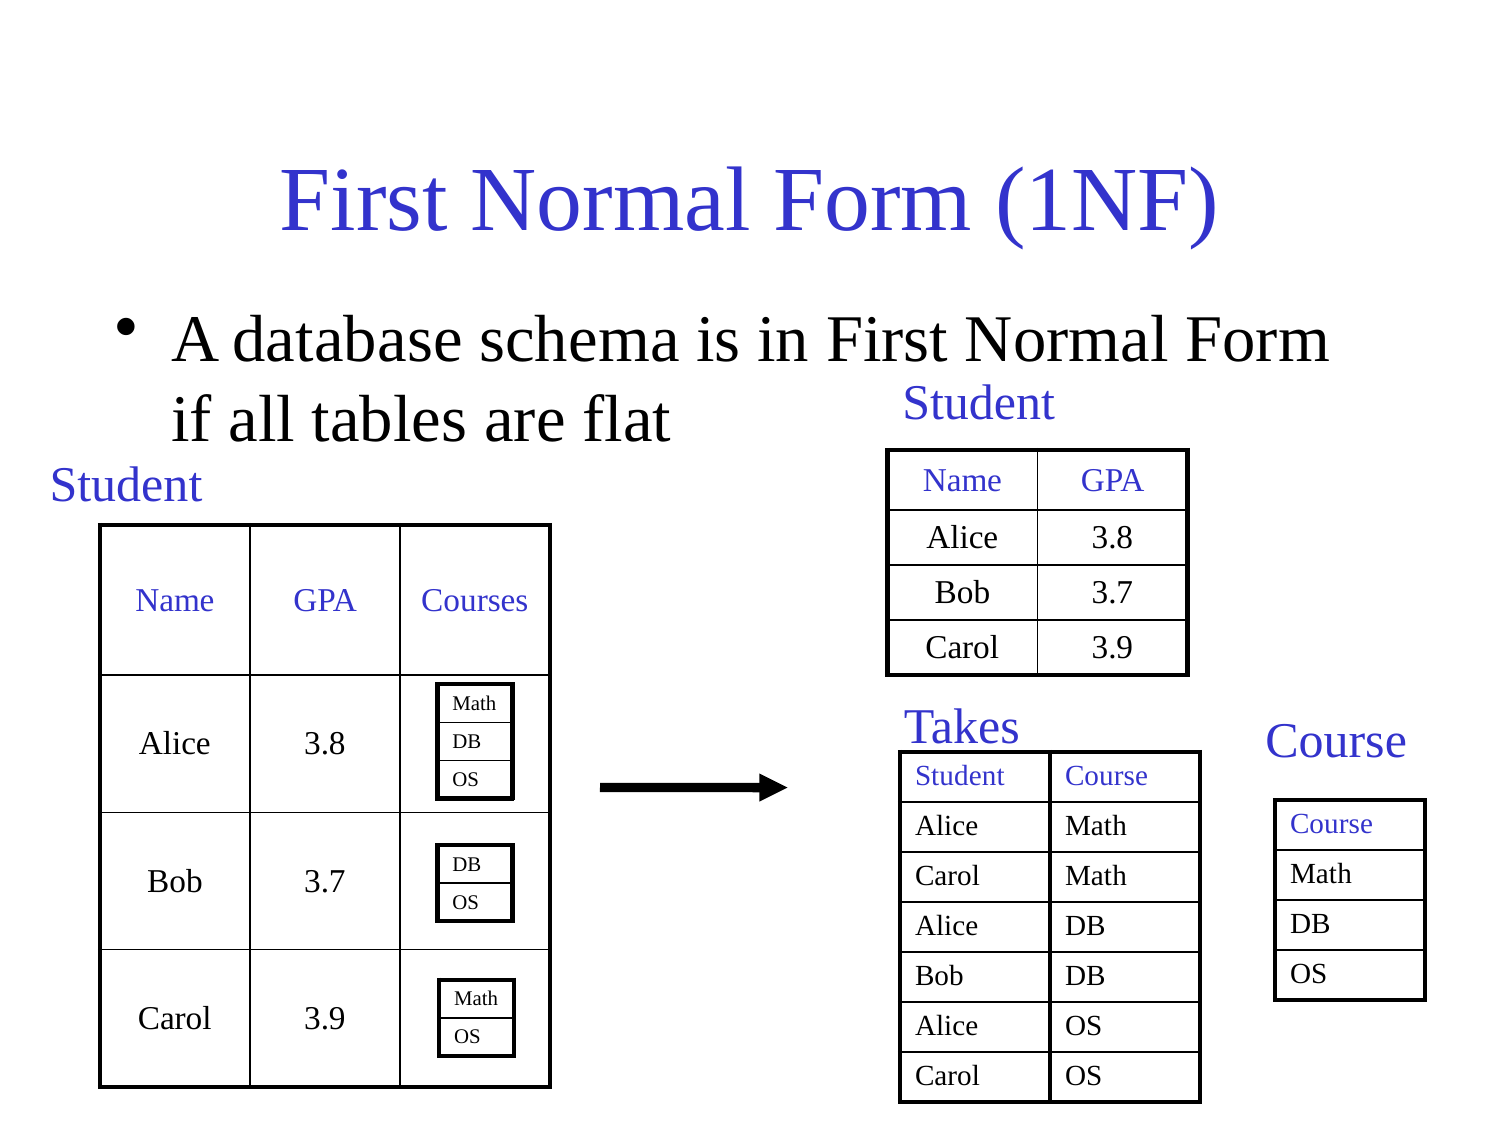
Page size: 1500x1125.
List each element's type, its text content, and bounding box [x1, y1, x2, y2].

table_cell OS [1277, 951, 1423, 998]
table_header GPA [1038, 452, 1185, 509]
table_cell Carol [890, 621, 1037, 673]
table_cell OS [1052, 1053, 1198, 1100]
title First Normal Form (1NF) [112, 99, 1388, 288]
table_cell Math [1052, 853, 1198, 901]
table_cell [401, 813, 548, 949]
table_header Name [102, 527, 249, 674]
table_cell 3.8 [1038, 511, 1185, 564]
table_cell Alice [102, 676, 249, 812]
text_box Student [34, 444, 218, 519]
table_cell OS [441, 1019, 512, 1054]
list A database schema is in First Normal Form if all tables are flat [99, 287, 1376, 963]
table_cell DB [1277, 901, 1423, 949]
table_cell OS [440, 884, 510, 919]
table_cell Carol [102, 950, 249, 1085]
table_cell Bob [890, 566, 1037, 619]
table_cell 3.9 [1038, 621, 1185, 673]
table_cell Math [1052, 803, 1198, 851]
table_cell Math [1277, 851, 1423, 899]
table_header Name [890, 452, 1037, 509]
table_cell Alice [902, 903, 1048, 951]
table_header GPA [251, 527, 399, 674]
table_header Math [441, 982, 512, 1017]
table_cell Carol [902, 853, 1048, 901]
table_cell 3.8 [251, 676, 399, 812]
table_cell DB [1052, 953, 1198, 1001]
table_cell Bob [902, 953, 1048, 1001]
table_cell 3.7 [1038, 566, 1185, 619]
table_cell [401, 676, 548, 812]
table_cell Alice [890, 511, 1037, 564]
text_box [599, 781, 788, 794]
text_box Takes [889, 685, 1035, 761]
table_header Student [902, 754, 1048, 801]
table_cell Alice [902, 1003, 1048, 1051]
table_cell DB [1052, 903, 1198, 951]
table_cell 3.9 [251, 950, 399, 1085]
table_cell Carol [902, 1053, 1048, 1100]
table_header Math [440, 686, 510, 722]
table_header Course [1277, 802, 1423, 849]
table_header Course [1052, 754, 1198, 801]
table_cell Bob [102, 813, 249, 949]
table_cell [401, 950, 548, 1085]
table_cell 3.7 [251, 813, 399, 949]
text_box Course [1250, 699, 1423, 775]
table_cell DB [440, 723, 510, 760]
text_box Student [887, 362, 1071, 438]
table_header Courses [401, 527, 548, 674]
table_cell Alice [902, 803, 1048, 851]
table_header DB [440, 847, 510, 882]
table_cell OS [1052, 1003, 1198, 1051]
table_cell OS [440, 761, 510, 796]
